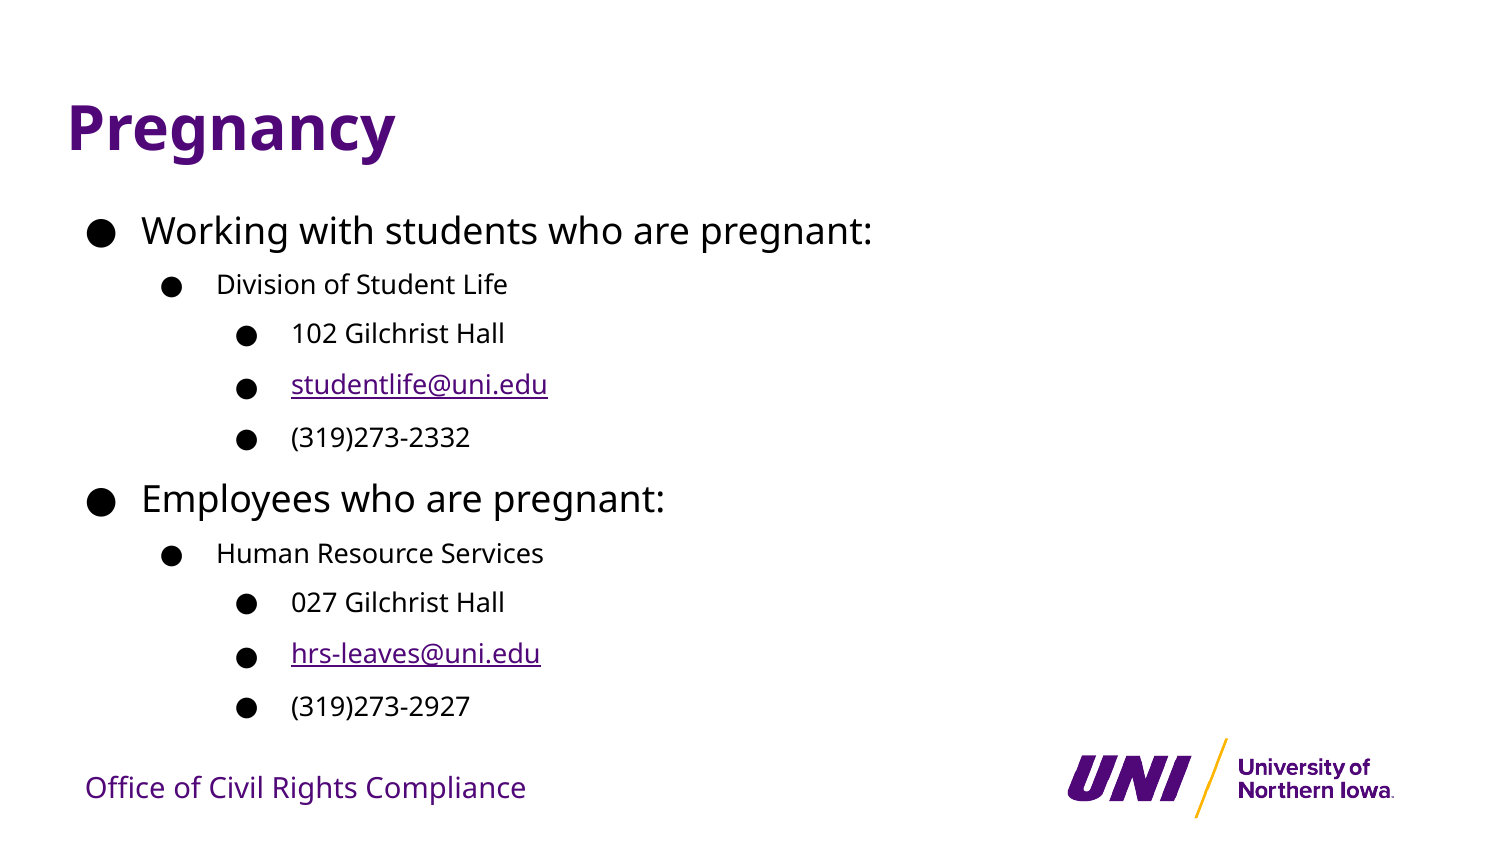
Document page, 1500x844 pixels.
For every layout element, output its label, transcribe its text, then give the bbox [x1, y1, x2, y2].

title Pregnancy [51, 72, 1449, 169]
text_box Office of Civil Rights Compliance [69, 749, 783, 820]
list Working with students who are pregnant: Division of Student Life 102 Gilchrist Hall studentlife@uni.edu (319)273-2332 Employees who are pregnant: Human Resource Services 027 Gilchrist Hall hrs-leaves@uni.edu (319)273-2927 [51, 169, 1449, 730]
picture [1042, 730, 1408, 844]
